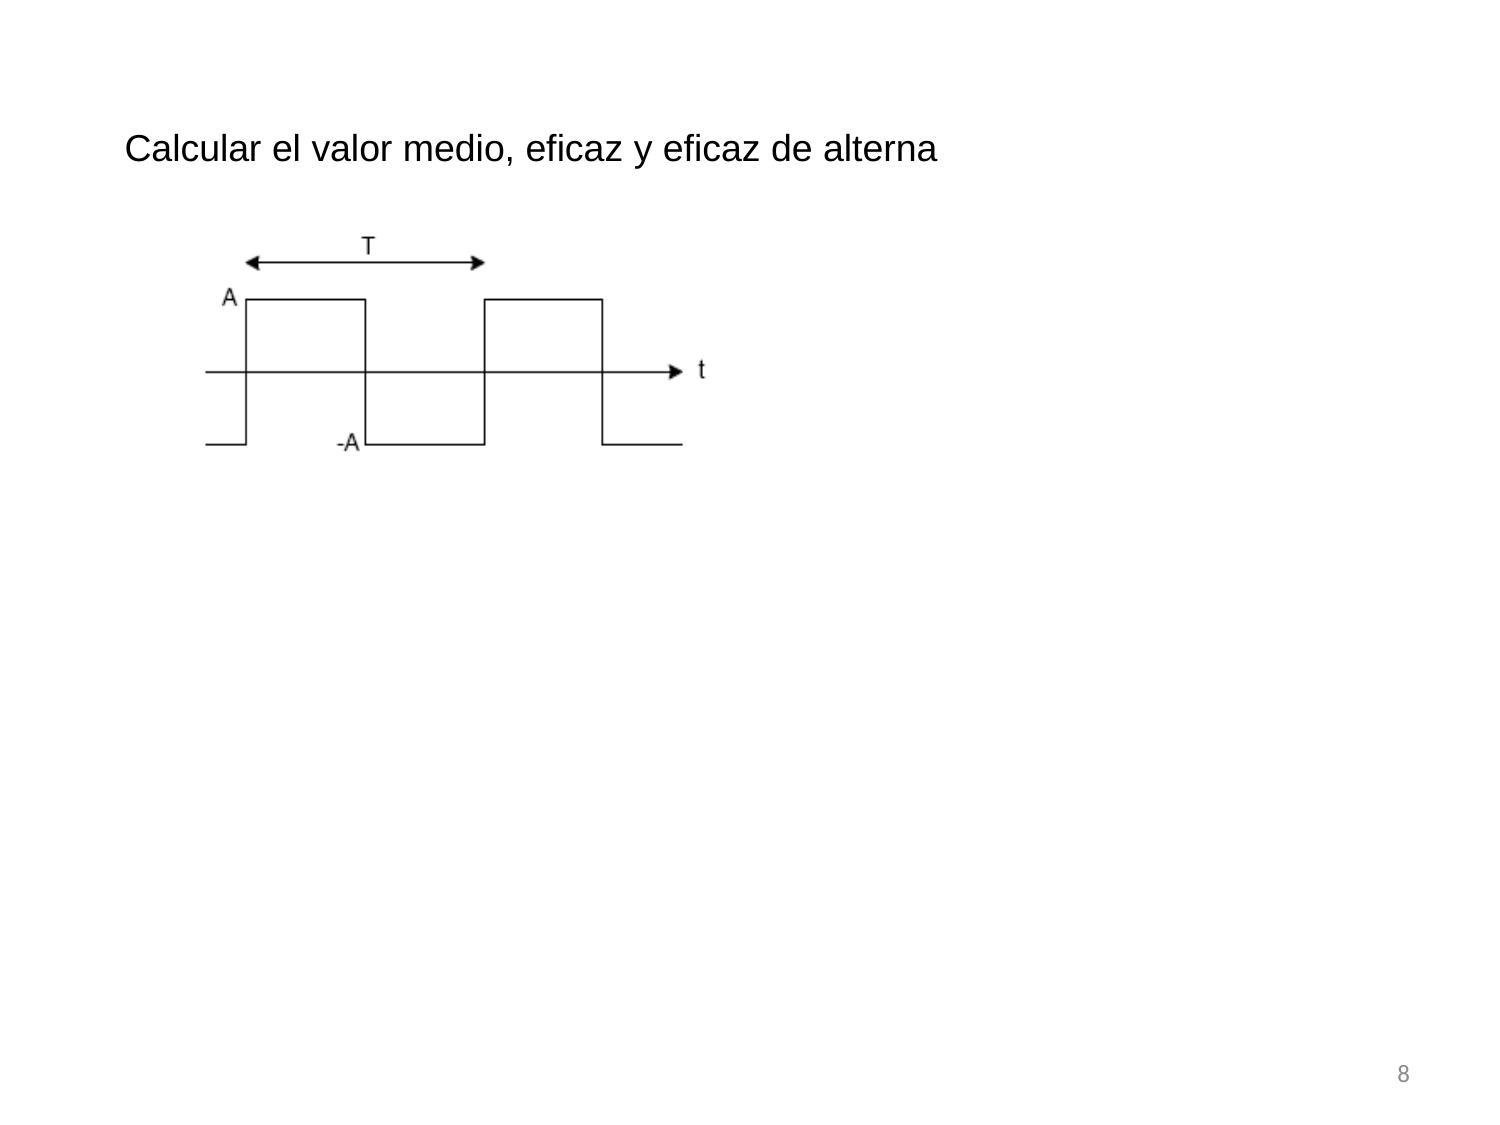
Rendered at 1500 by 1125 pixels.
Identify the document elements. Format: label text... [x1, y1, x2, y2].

text_box Calcular el valor medio, eficaz y eficaz de alterna [109, 116, 953, 177]
picture [170, 207, 731, 470]
slide_number 8 [1074, 1042, 1425, 1103]
